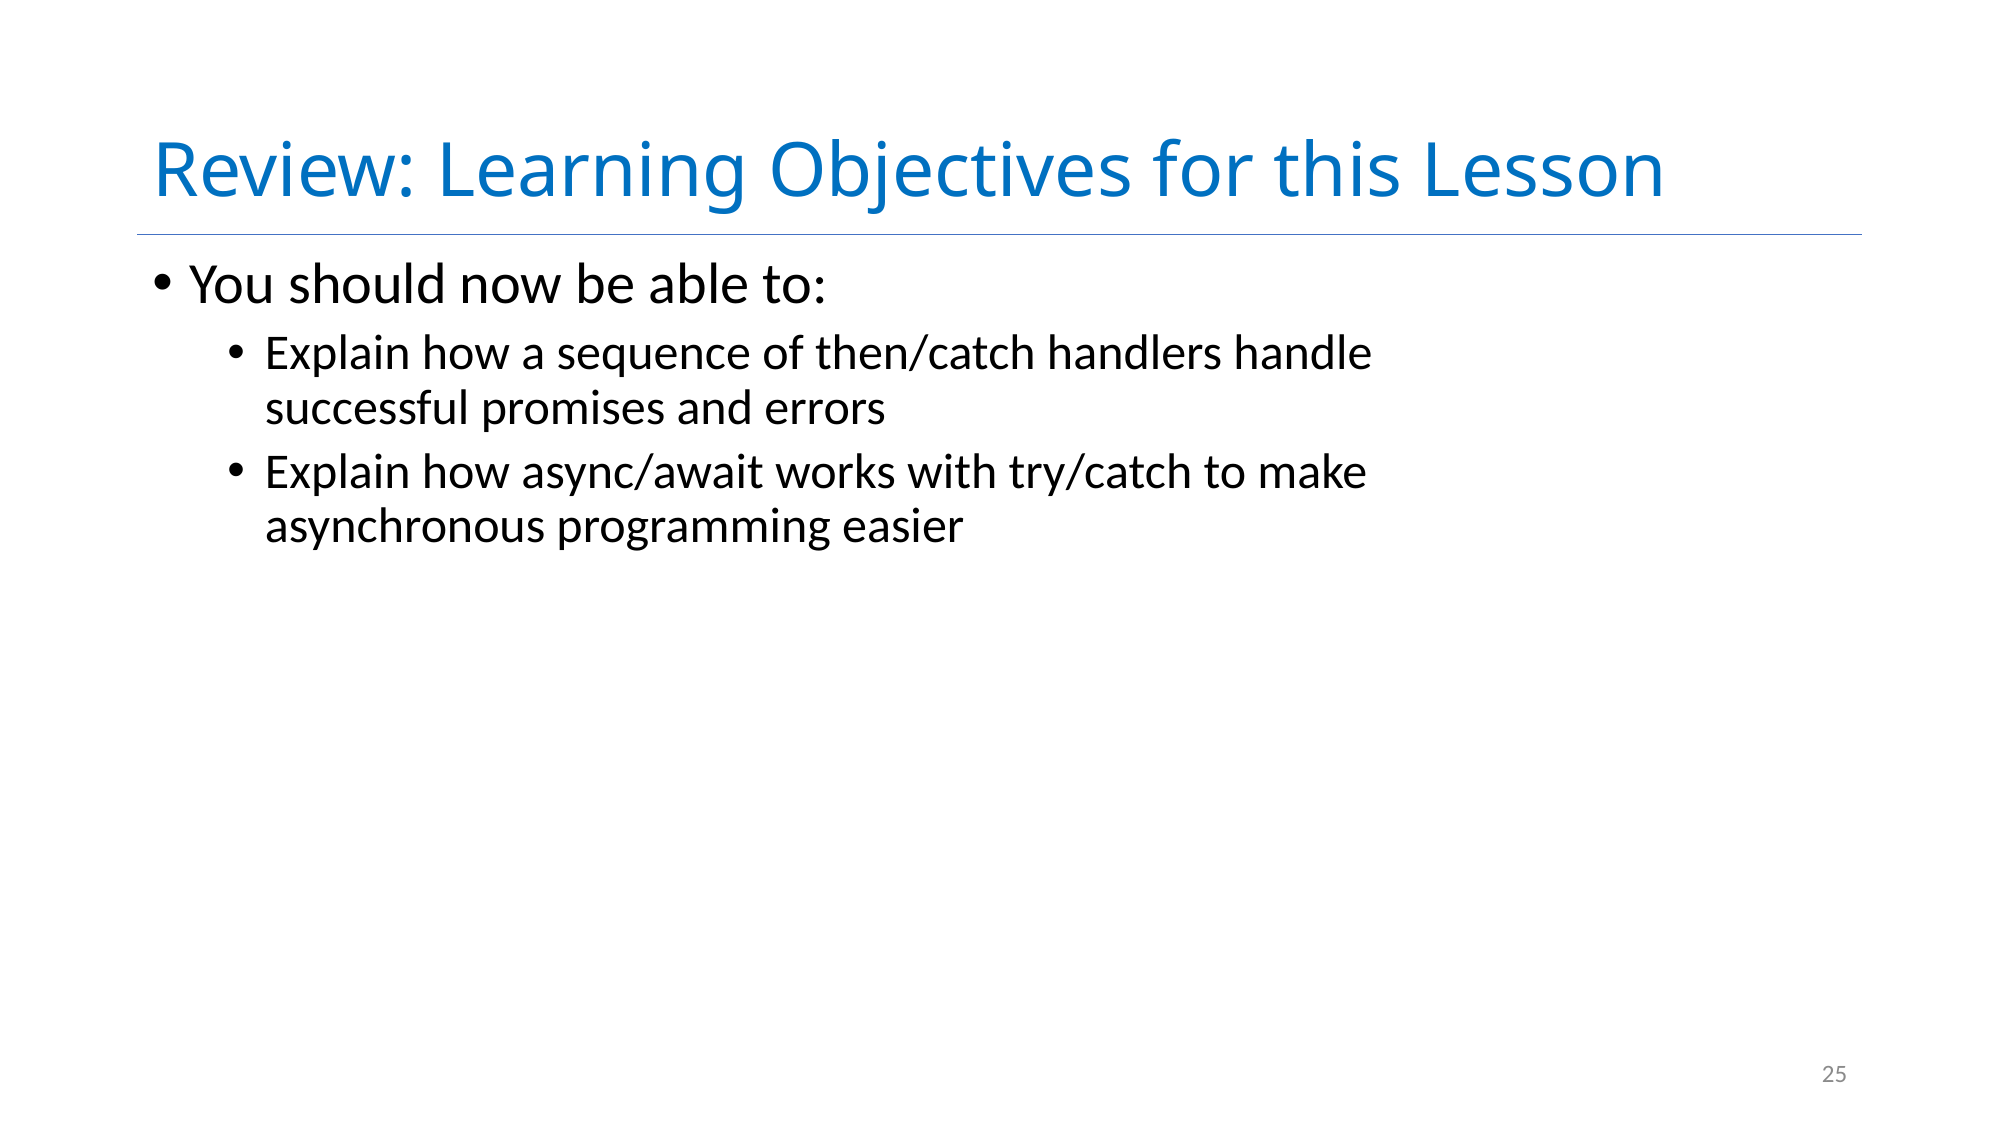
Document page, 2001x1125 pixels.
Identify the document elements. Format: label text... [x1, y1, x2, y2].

slide_number 25 [1412, 1042, 1863, 1103]
list You should now be able to: Explain how a sequence of then/catch handlers handle successful promises and errors Explain how async/await works with try/catch to make asynchronous programming easier [137, 246, 1432, 960]
title Review: Learning Objectives for this Lesson [137, 3, 1863, 221]
